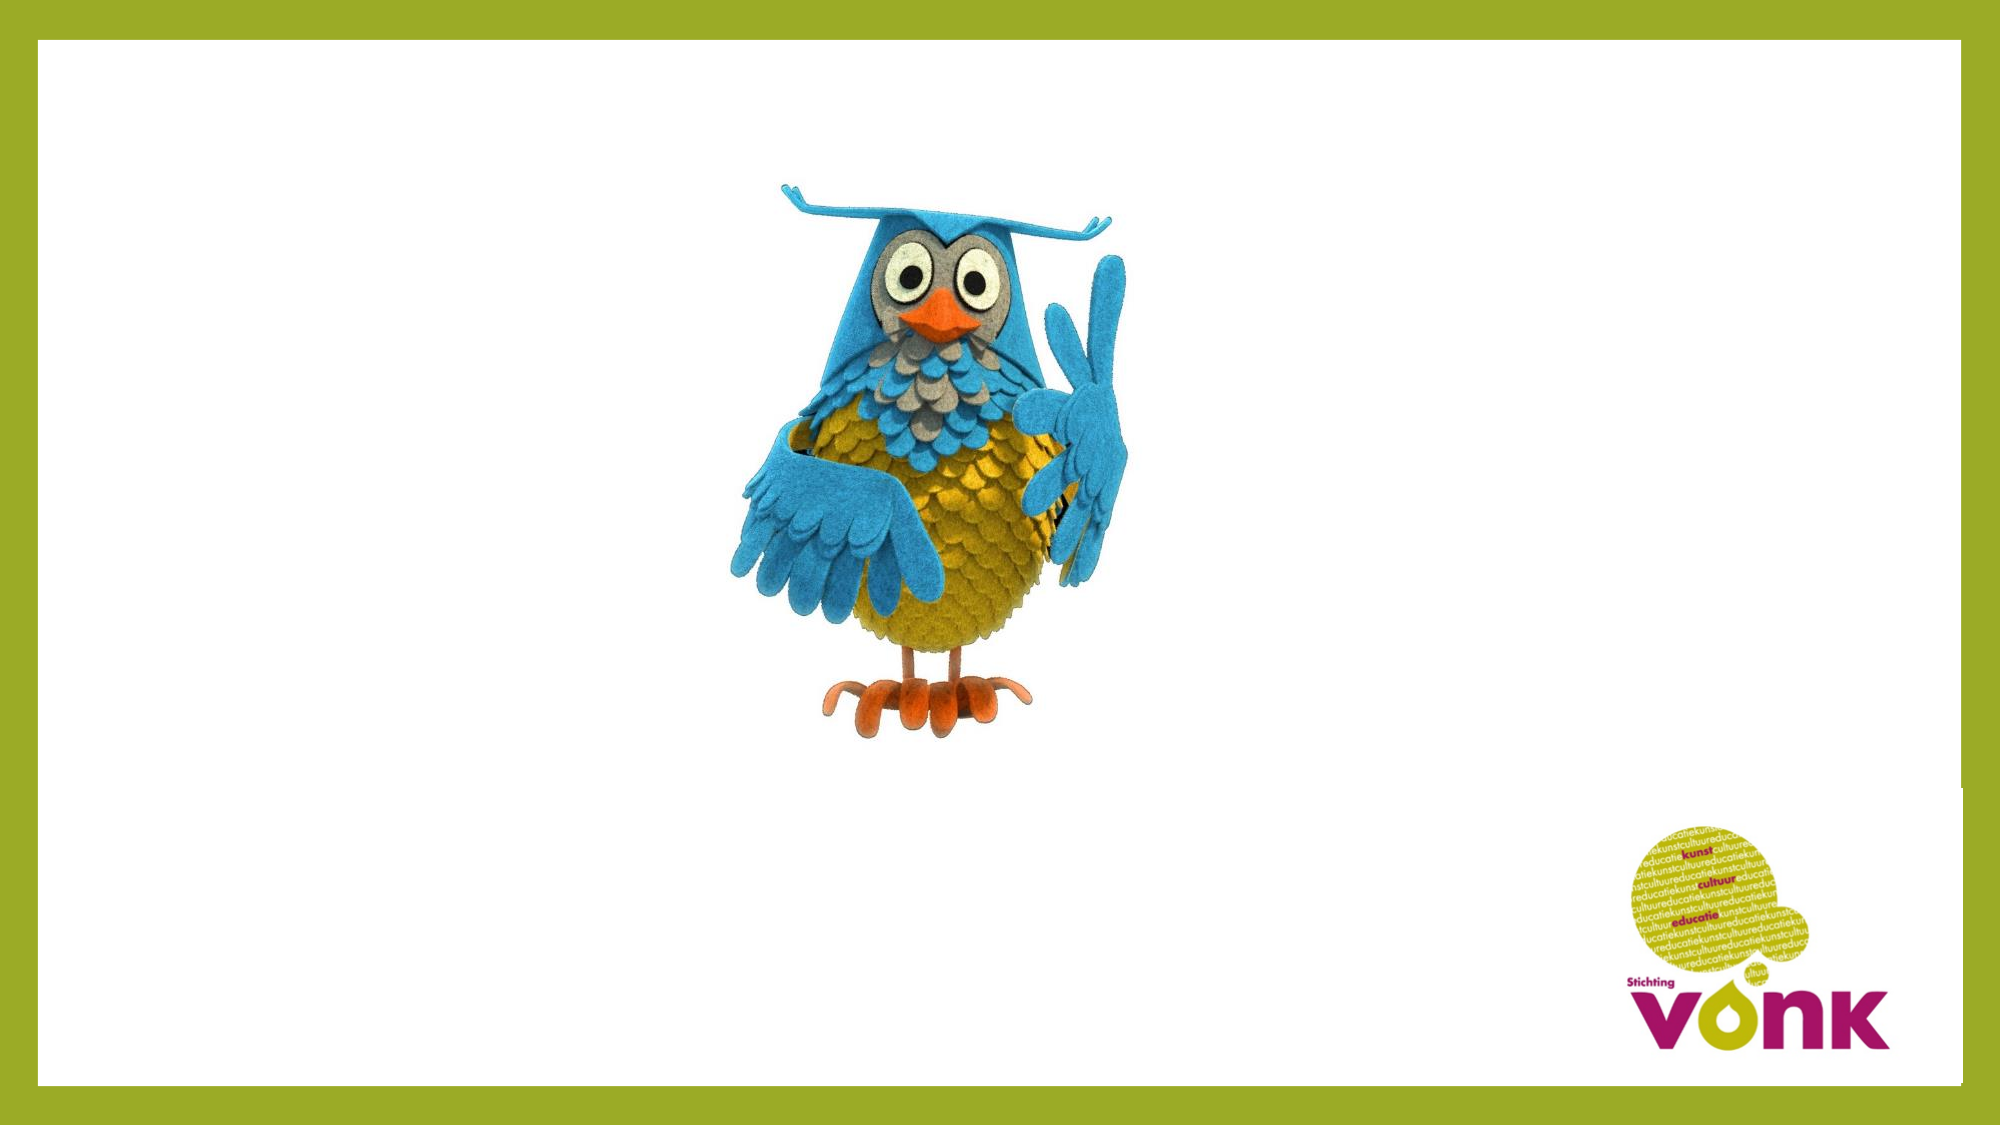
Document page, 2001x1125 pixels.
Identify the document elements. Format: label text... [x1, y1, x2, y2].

picture [1545, 788, 1964, 1083]
text_box Groep 1 en 2 2. Wat zit er in de koffer? [60, 655, 1940, 1075]
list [694, 118, 1185, 782]
